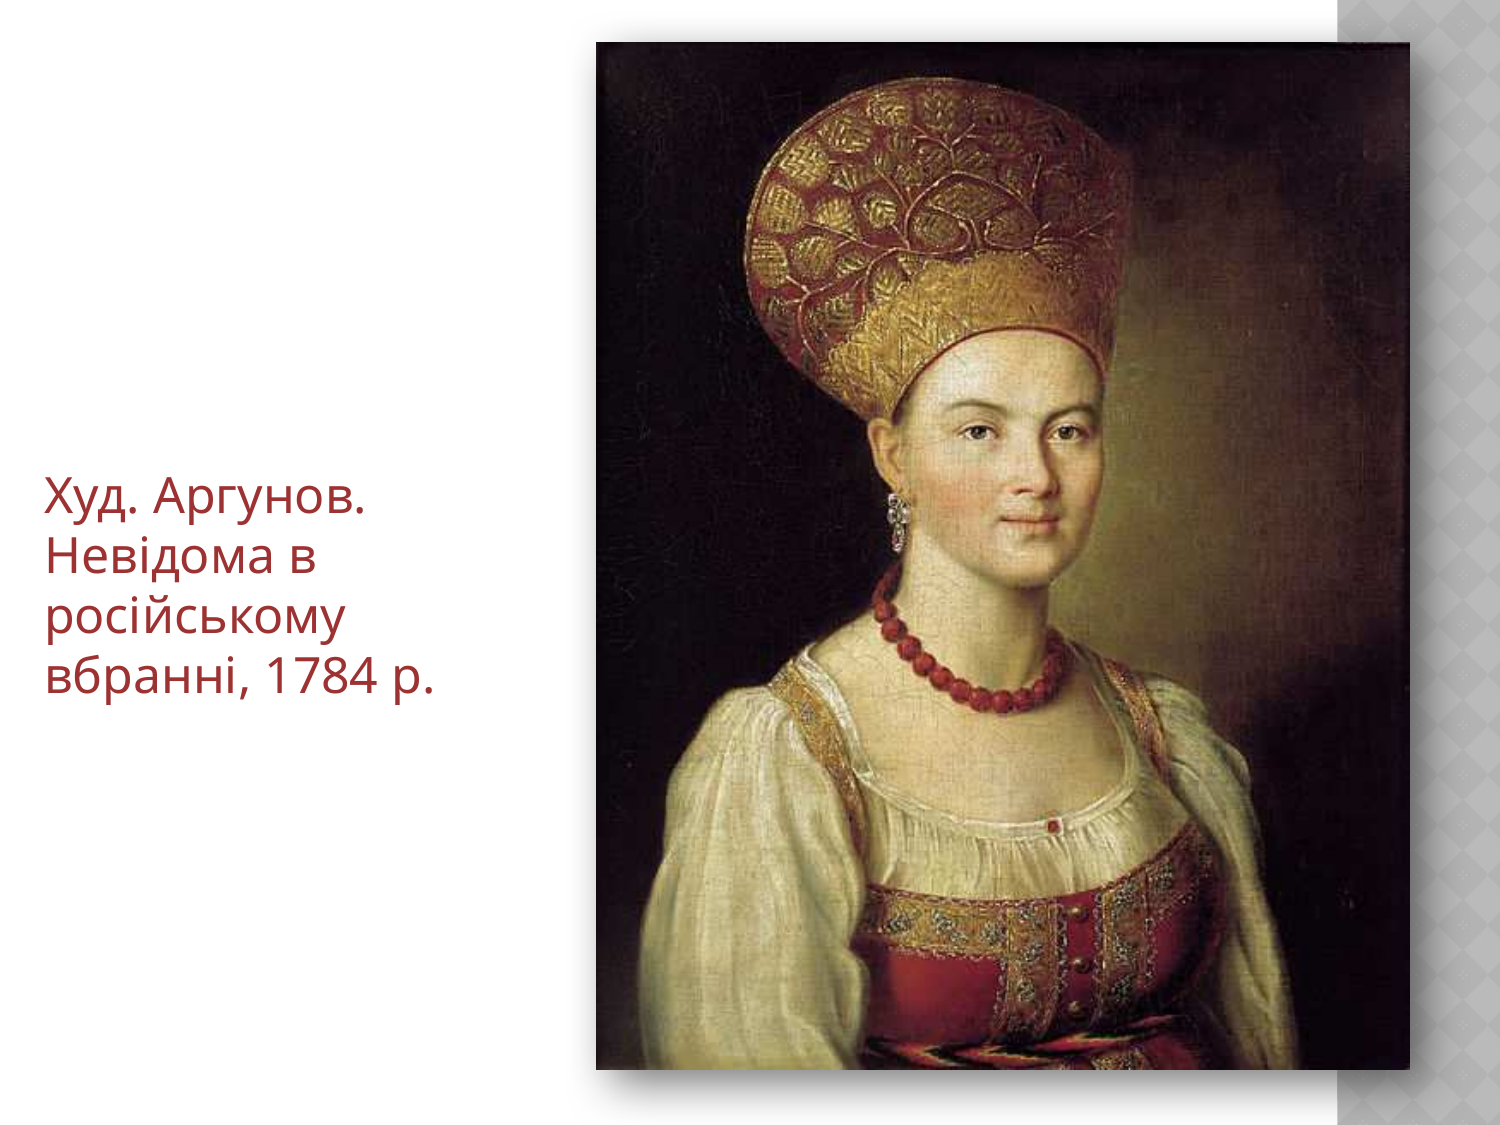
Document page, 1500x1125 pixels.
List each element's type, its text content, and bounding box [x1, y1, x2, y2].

picture [595, 42, 1410, 1071]
text_box Худ. Аргунов. Невідома в російському вбранні, 1784 р. [29, 456, 467, 711]
